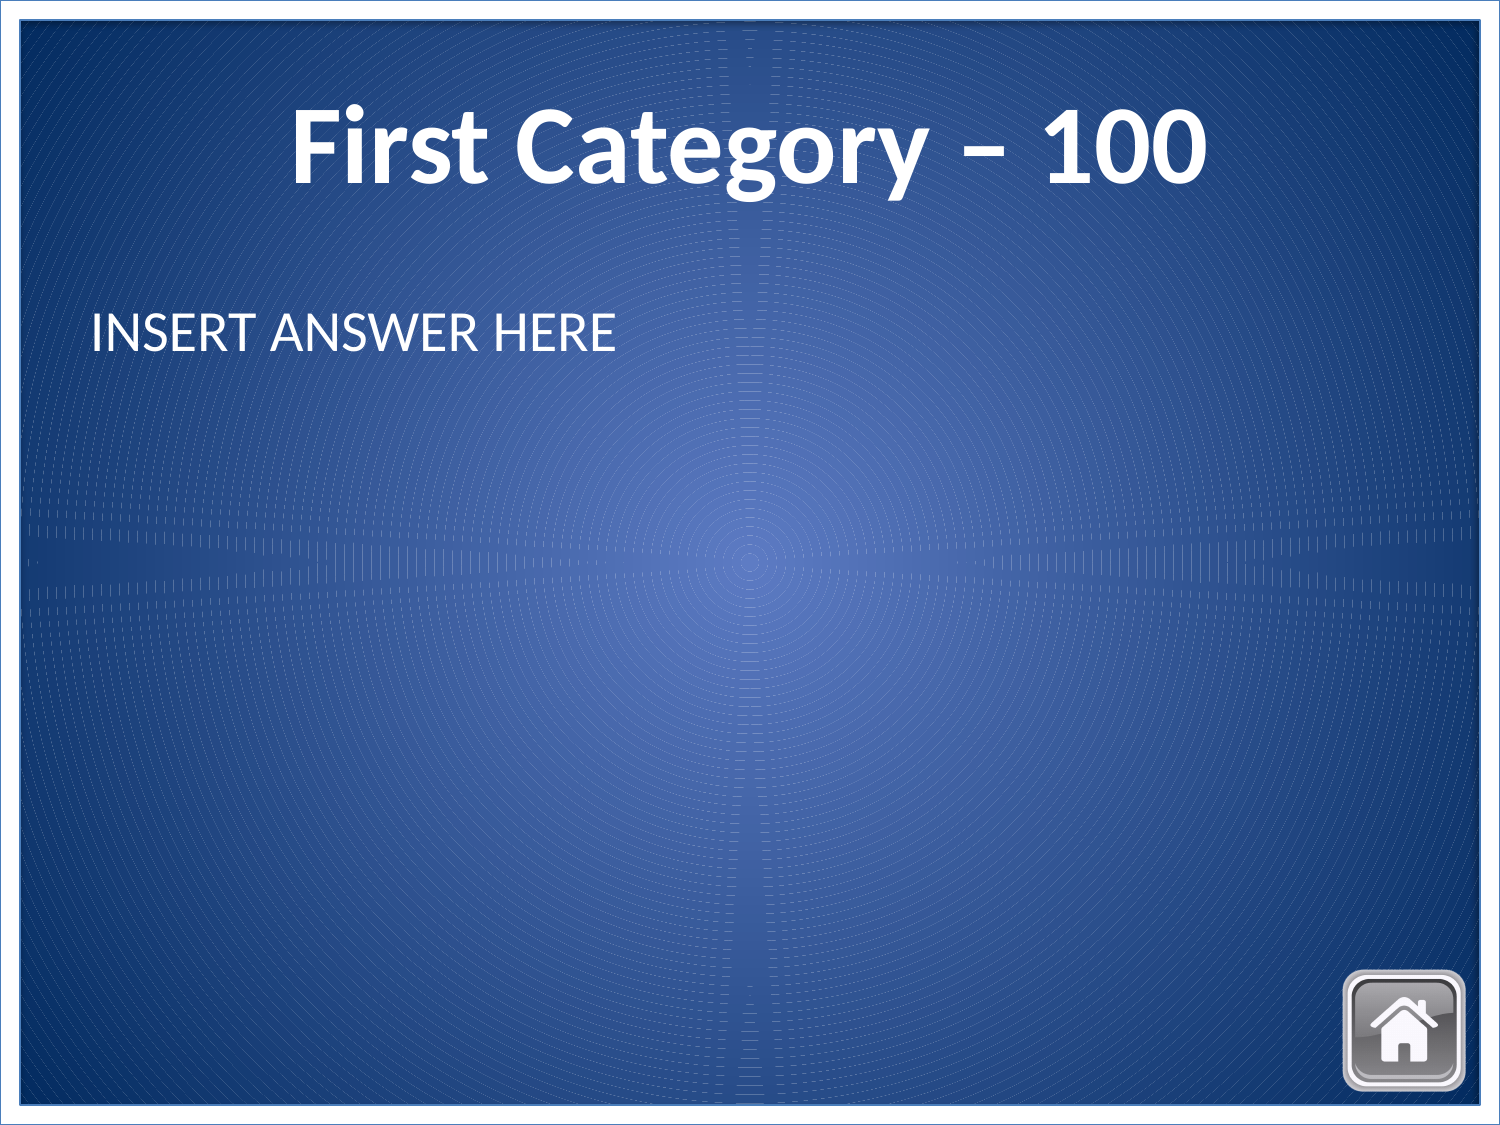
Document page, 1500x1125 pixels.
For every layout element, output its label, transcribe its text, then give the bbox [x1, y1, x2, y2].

text_box [0, 0, 1500, 1125]
title First Category – 100 [75, 45, 1425, 233]
picture [1342, 968, 1467, 1093]
text_box INSERT ANSWER HERE [74, 285, 1425, 371]
